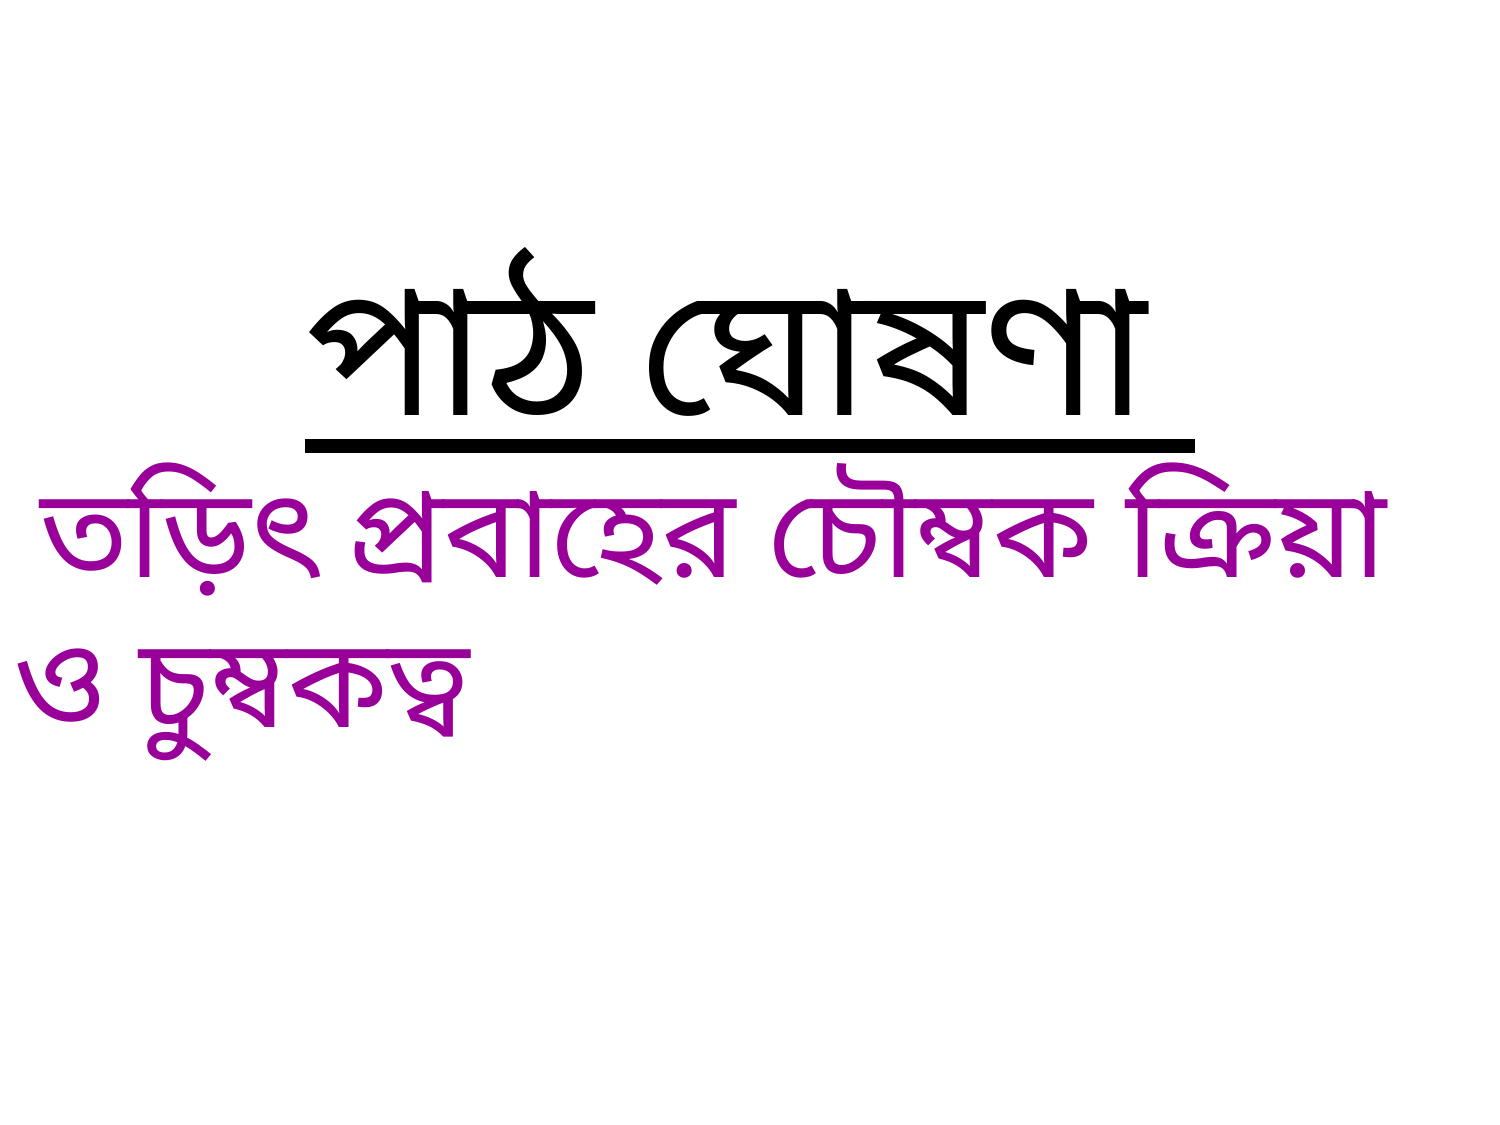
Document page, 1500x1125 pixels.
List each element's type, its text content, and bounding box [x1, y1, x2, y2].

text_box পাঠ ঘোষণা তড়িৎ প্রবাহের চৌম্বক ক্রিয়া ও চুম্বকত্ব [0, 224, 1500, 910]
